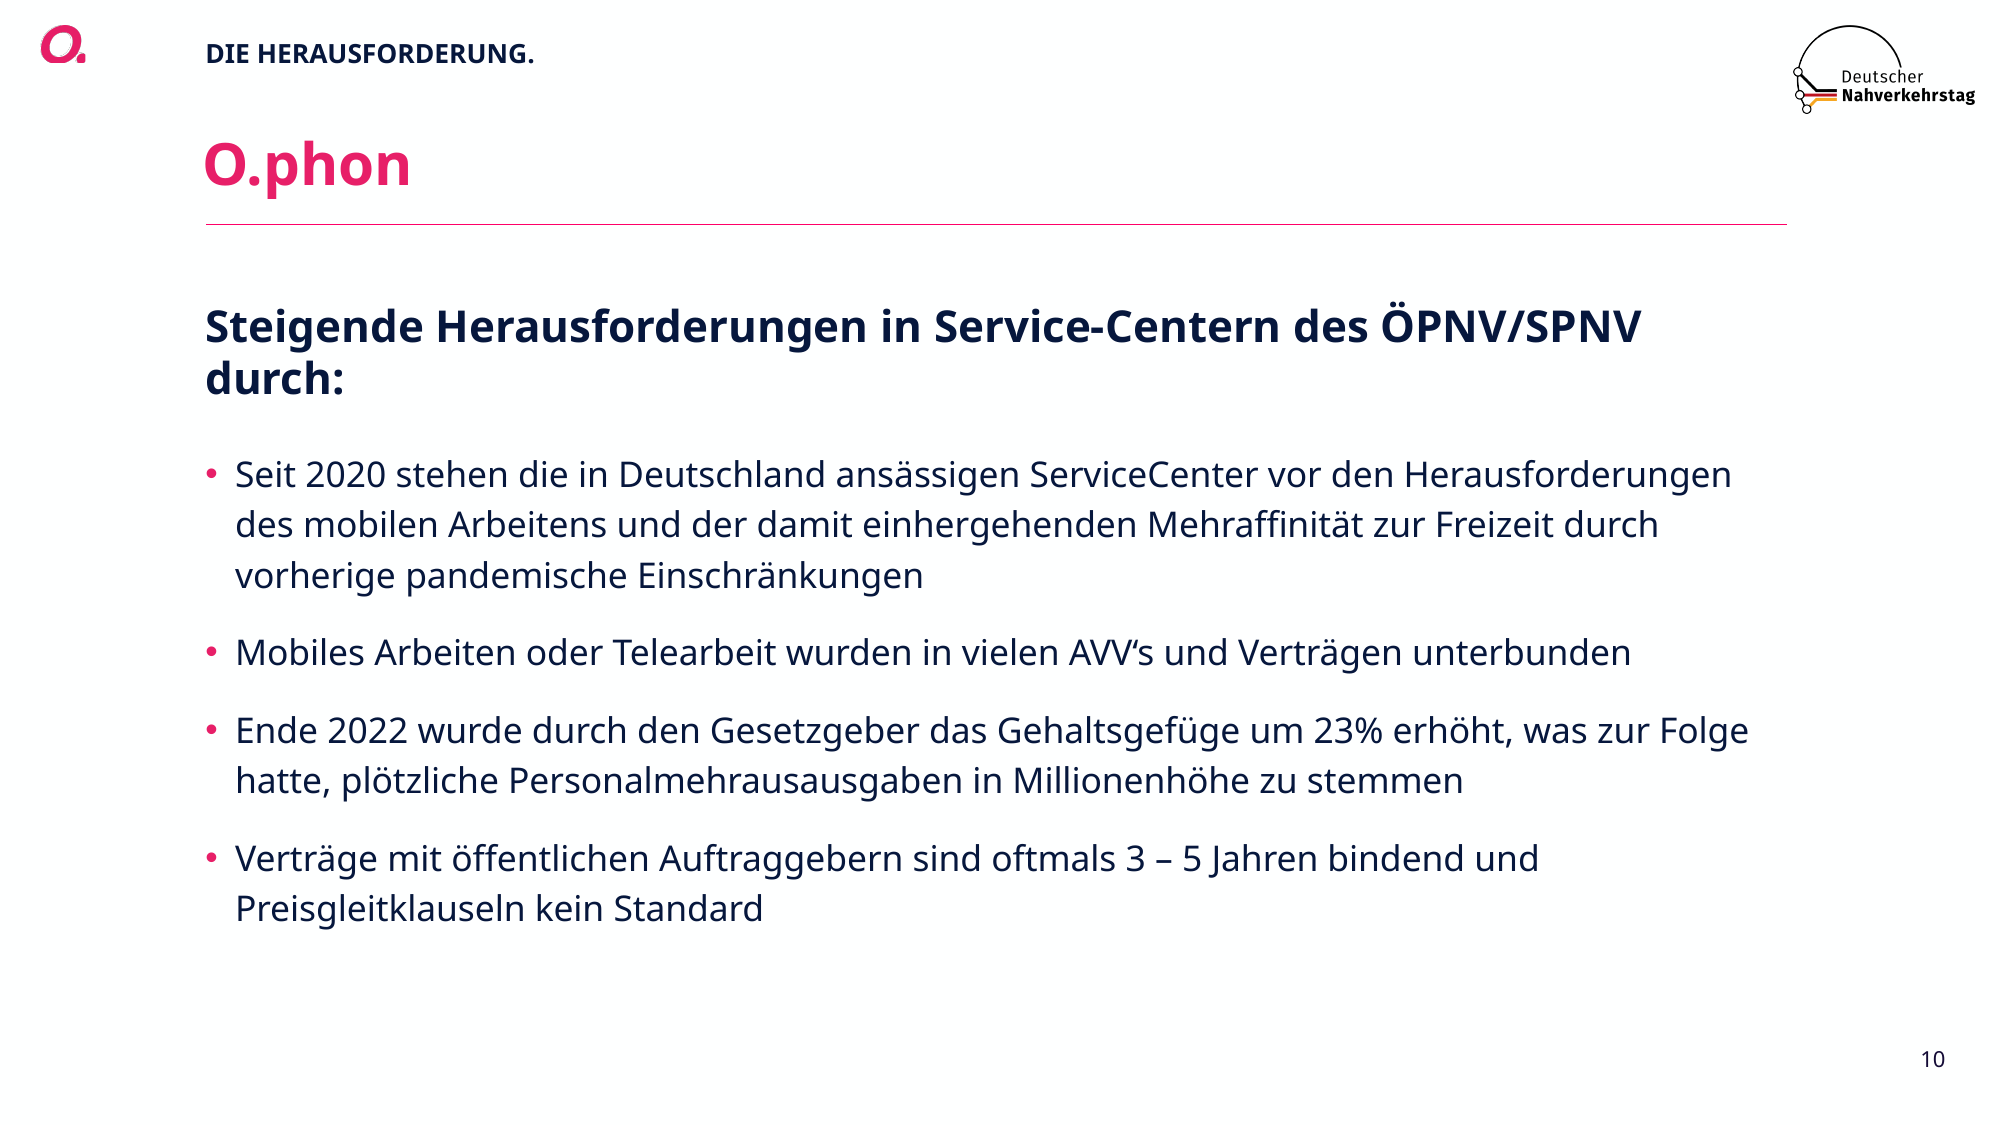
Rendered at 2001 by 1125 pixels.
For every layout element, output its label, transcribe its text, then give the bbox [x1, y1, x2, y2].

picture [50, 33, 72, 57]
list O.phon [202, 121, 1829, 205]
picture [1793, 25, 1975, 114]
picture [67, 25, 85, 63]
text_box Steigende Herausforderungen in Service-Centern des ÖPNV/SPNV durch: Seit 2020 stehen die in Deutschland ansässigen ServiceCenter vor den Herausforderungen des mobilen Arbeitens und der damit einhergehenden Mehraffinität zur Freizeit durch vorherige pandemische Einschränkungen Mobiles Arbeiten oder Telearbeit wurden in vielen AVV‘s und Verträgen unterbunden Ende 2022 wurde durch den Gesetzgeber das Gehaltsgefüge um 23% erhöht, was zur Folge hatte, plötzliche Personalmehrausausgaben in Millionenhöhe zu stemmen Verträge mit öffentlichen Auftraggebern sind oftmals 3 – 5 Jahren bindend und Preisgleitklauseln kein Standard [205, 297, 1788, 933]
list Die Herausforderung. [205, 37, 1793, 89]
picture [40, 25, 60, 63]
